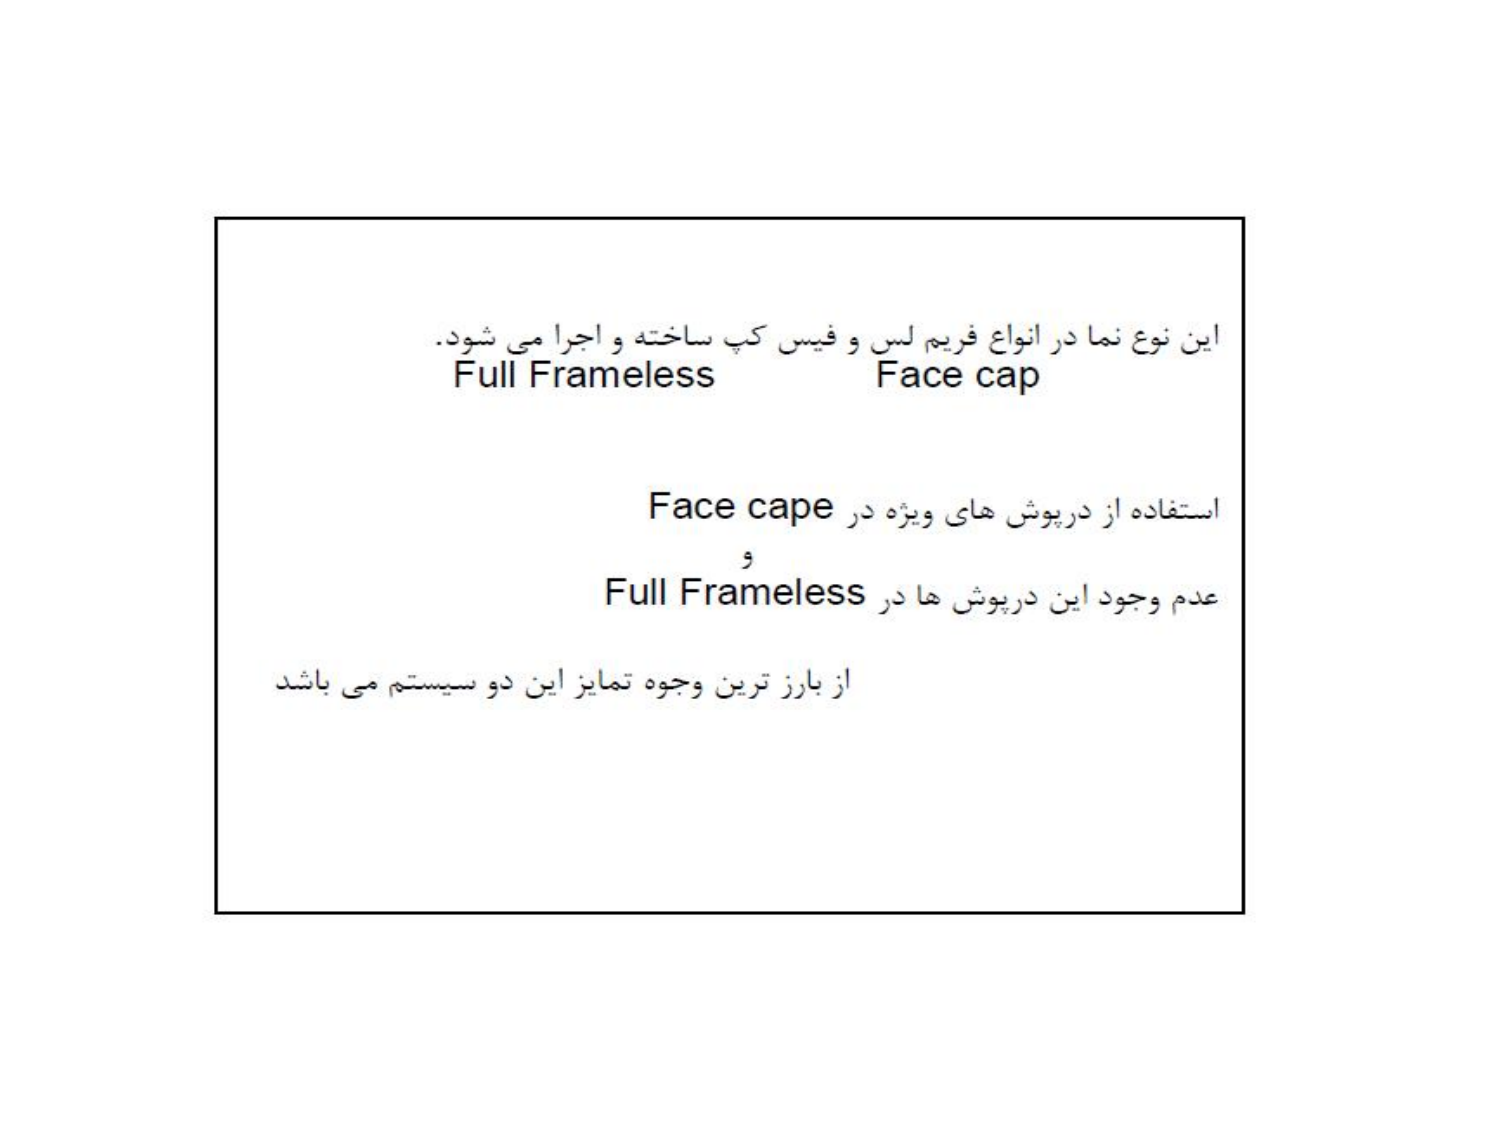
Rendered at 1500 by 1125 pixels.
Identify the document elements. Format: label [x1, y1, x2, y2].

picture [64, 109, 1424, 1051]
